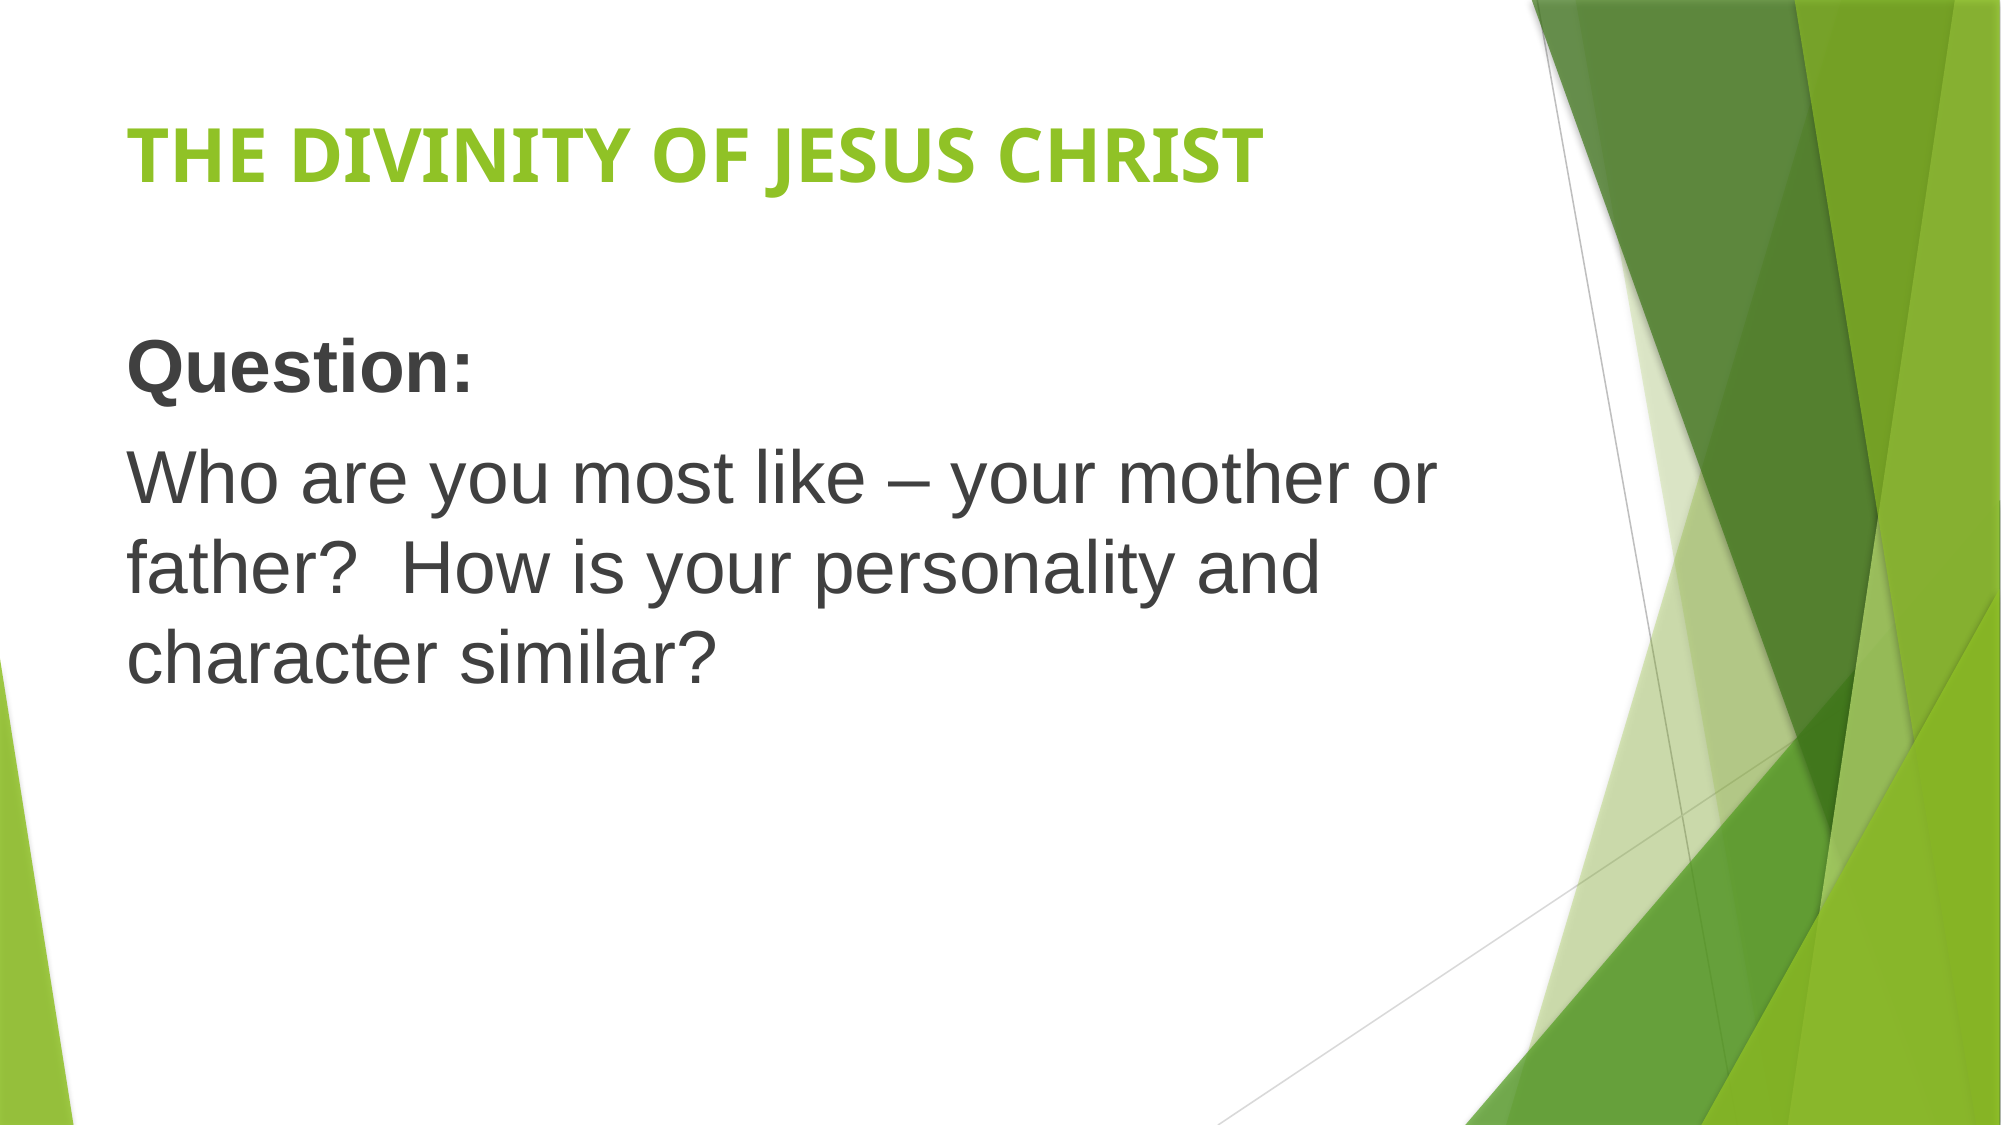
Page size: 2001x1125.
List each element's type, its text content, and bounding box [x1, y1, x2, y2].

list Question: Who are you most like – your mother or father? How is your personality and character similar? [111, 244, 1522, 881]
title THE DIVINITY OF JESUS CHRIST [111, 99, 1522, 244]
